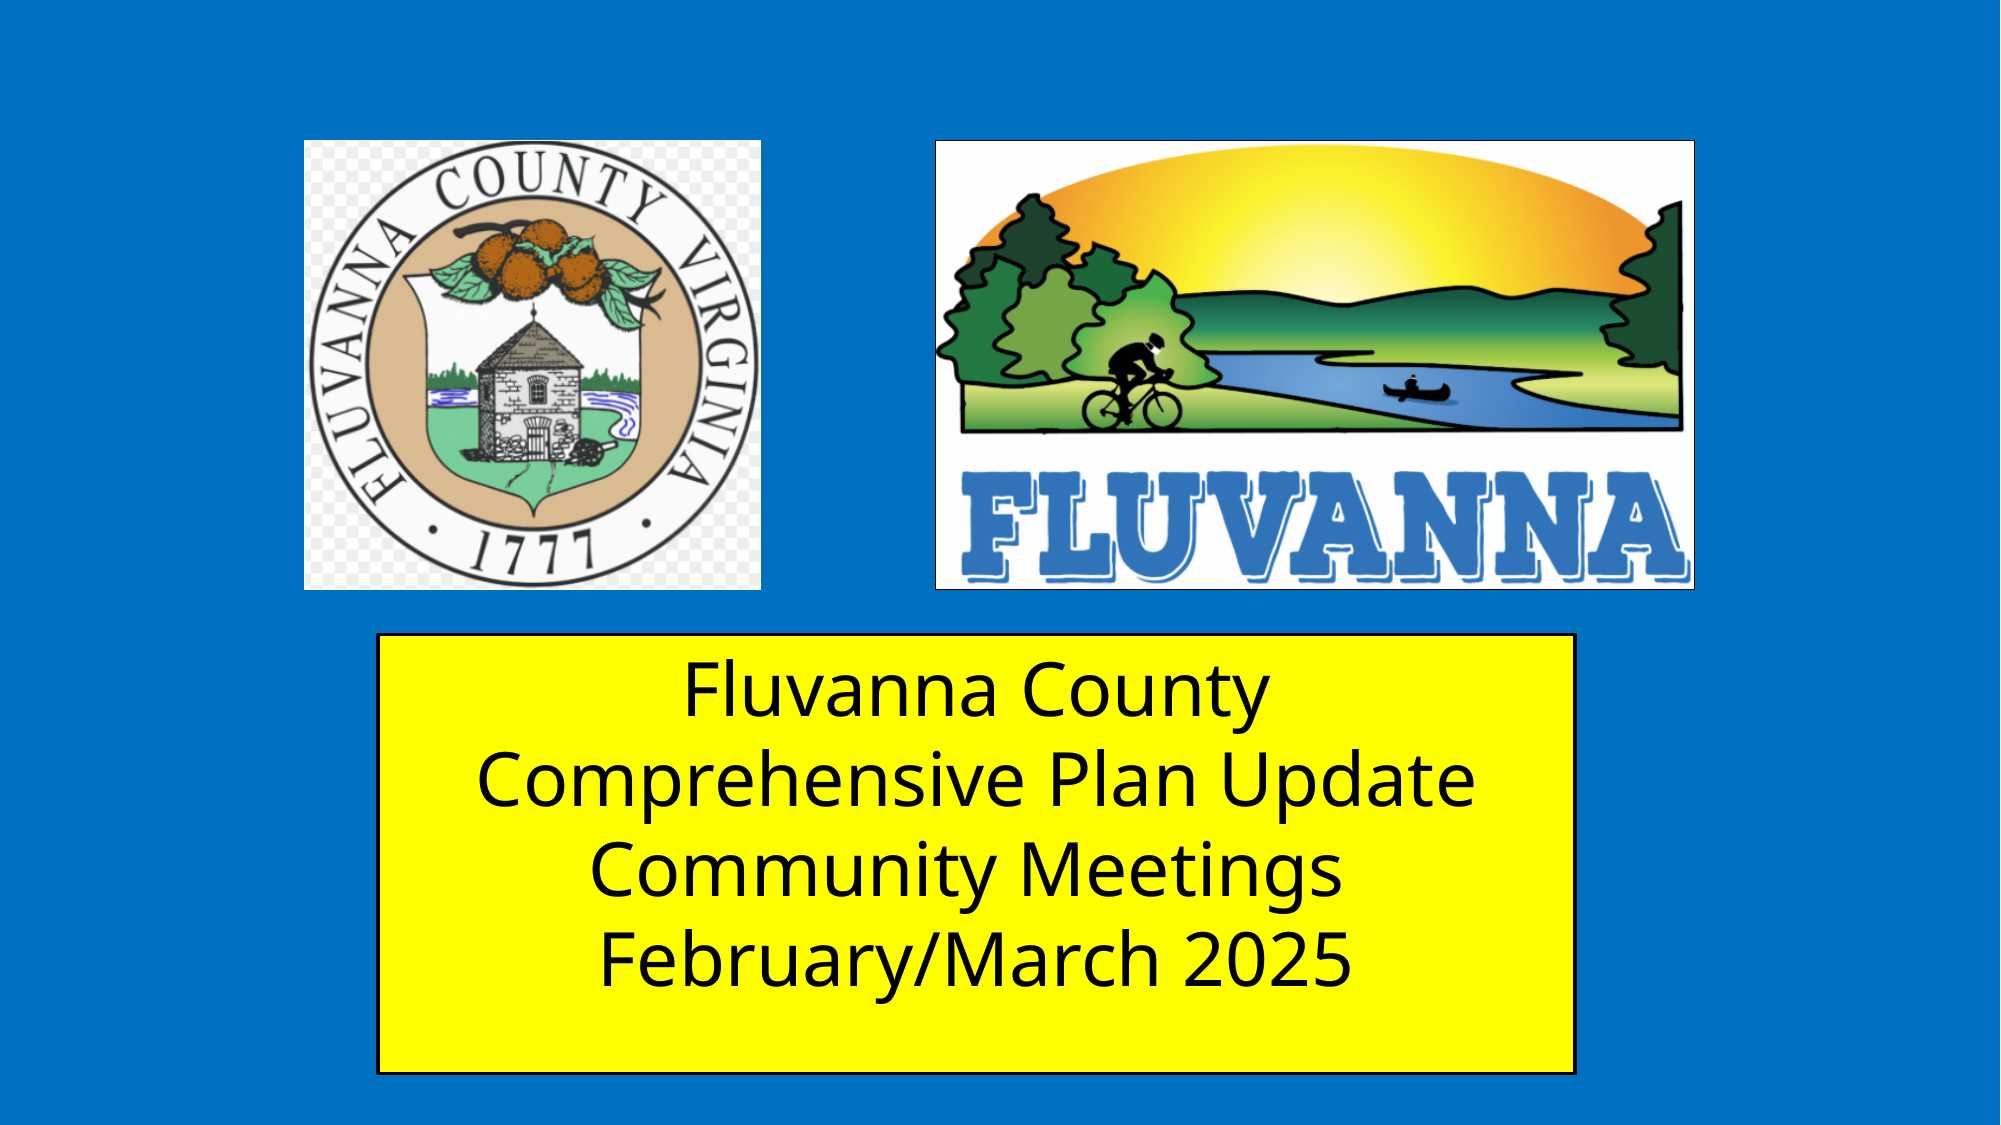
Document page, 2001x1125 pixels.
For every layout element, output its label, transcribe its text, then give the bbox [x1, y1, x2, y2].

picture [935, 140, 1695, 590]
subtitle Fluvanna County Comprehensive Plan Update Community Meetings February/March 2025 [378, 634, 1575, 1074]
picture [304, 140, 761, 590]
